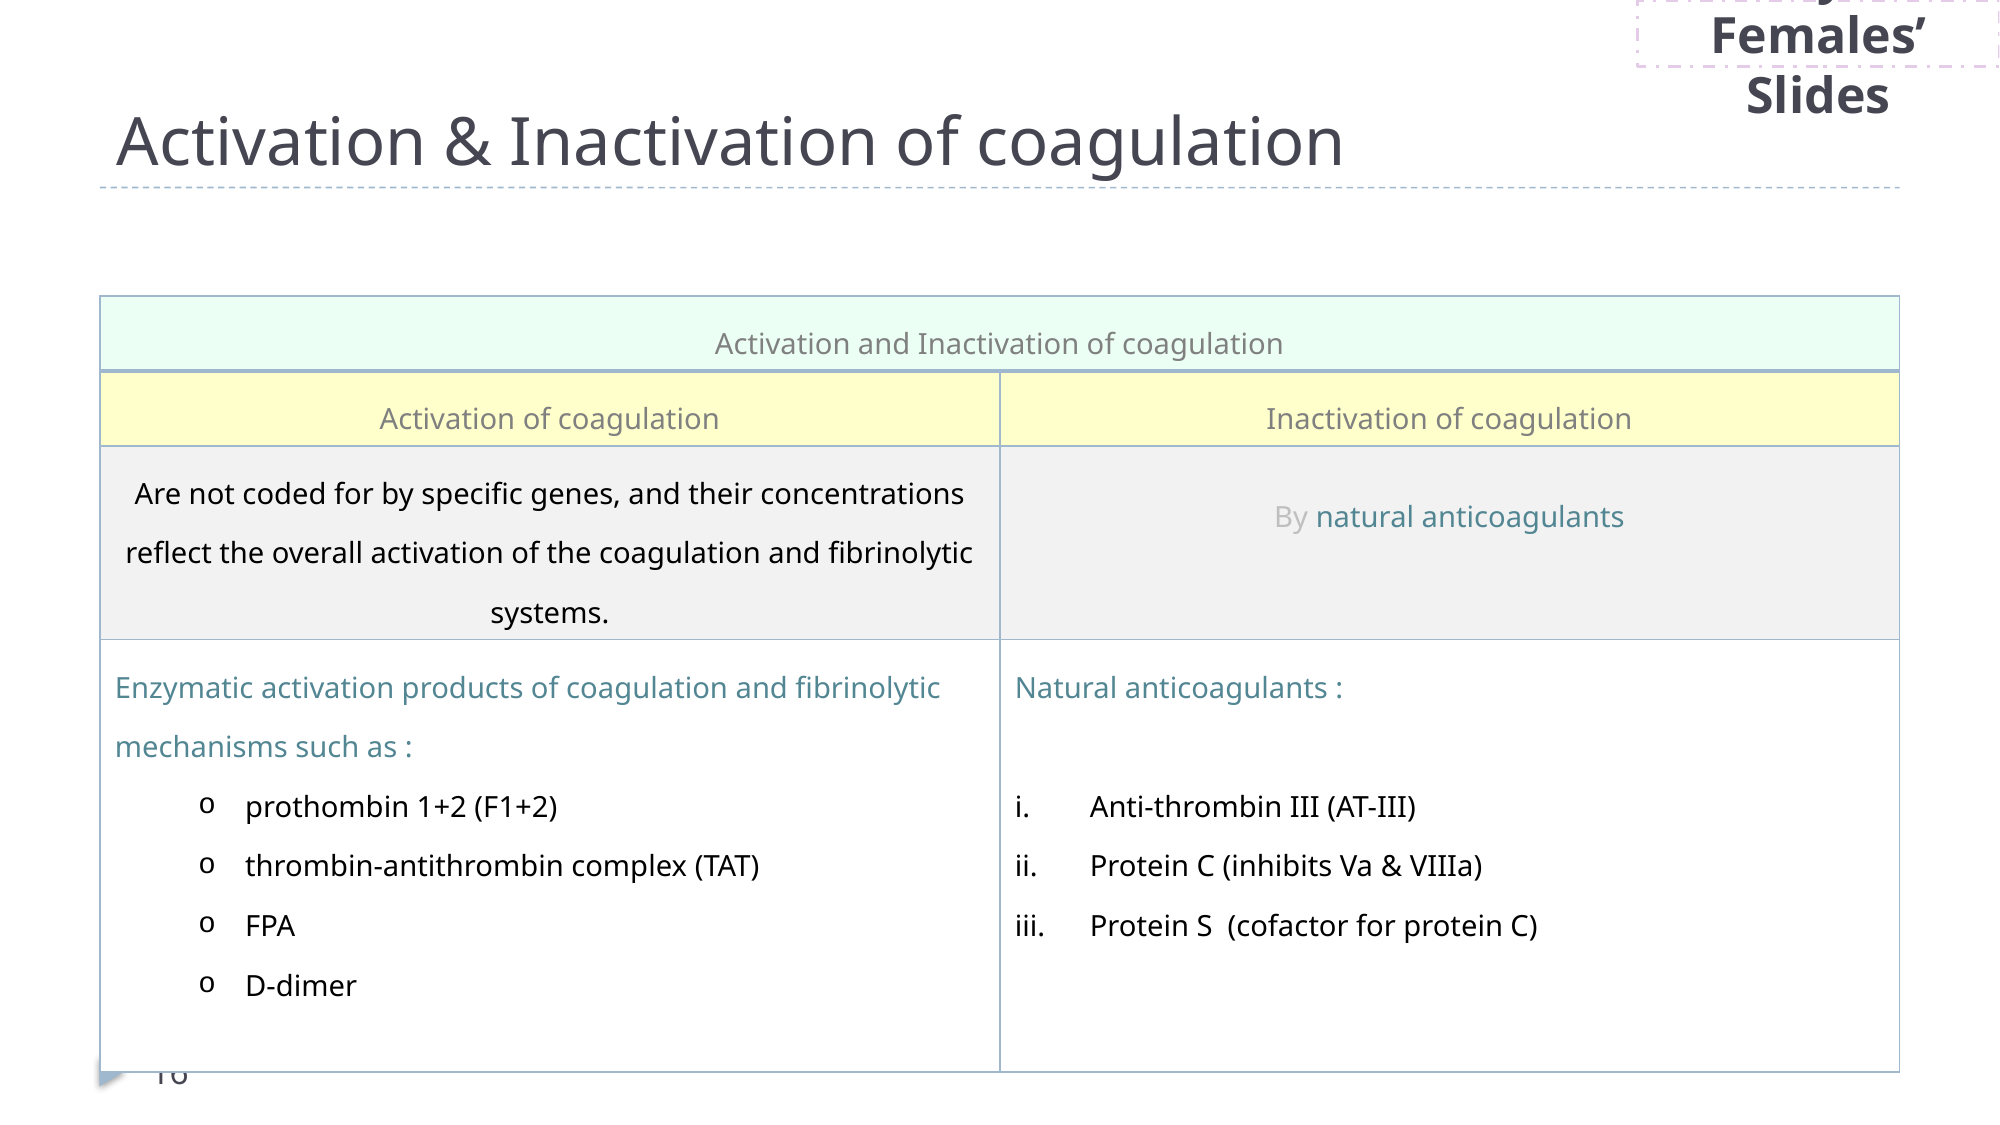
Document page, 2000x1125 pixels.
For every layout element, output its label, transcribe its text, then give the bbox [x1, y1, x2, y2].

table_cell By natural anticoagulants [1001, 447, 1899, 639]
table_cell Are not coded for by specific genes, and their concentrations reflect the overall activation of the coagulation and fibrinolytic systems. [101, 447, 999, 639]
table_cell Natural anticoagulants : Anti-thrombin III (AT-III) Protein C (inhibits Va & VIIIa) Protein S (cofactor for protein C) [1001, 640, 1899, 1071]
table_cell Inactivation of coagulation [1001, 373, 1899, 445]
text_box Only in Females’ Slides [1636, 0, 2000, 68]
table_cell Activation of coagulation [101, 373, 999, 445]
slide_number 16 [133, 1073, 568, 1103]
title Activation & Inactivation of coagulation [99, 24, 1900, 188]
table_header Activation and Inactivation of coagulation [101, 297, 1899, 369]
table_cell Enzymatic activation products of coagulation and fibrinolytic mechanisms such as : prothombin 1+2 (F1+2) thrombin-antithrombin complex (TAT) FPA D-dimer [101, 640, 999, 1071]
